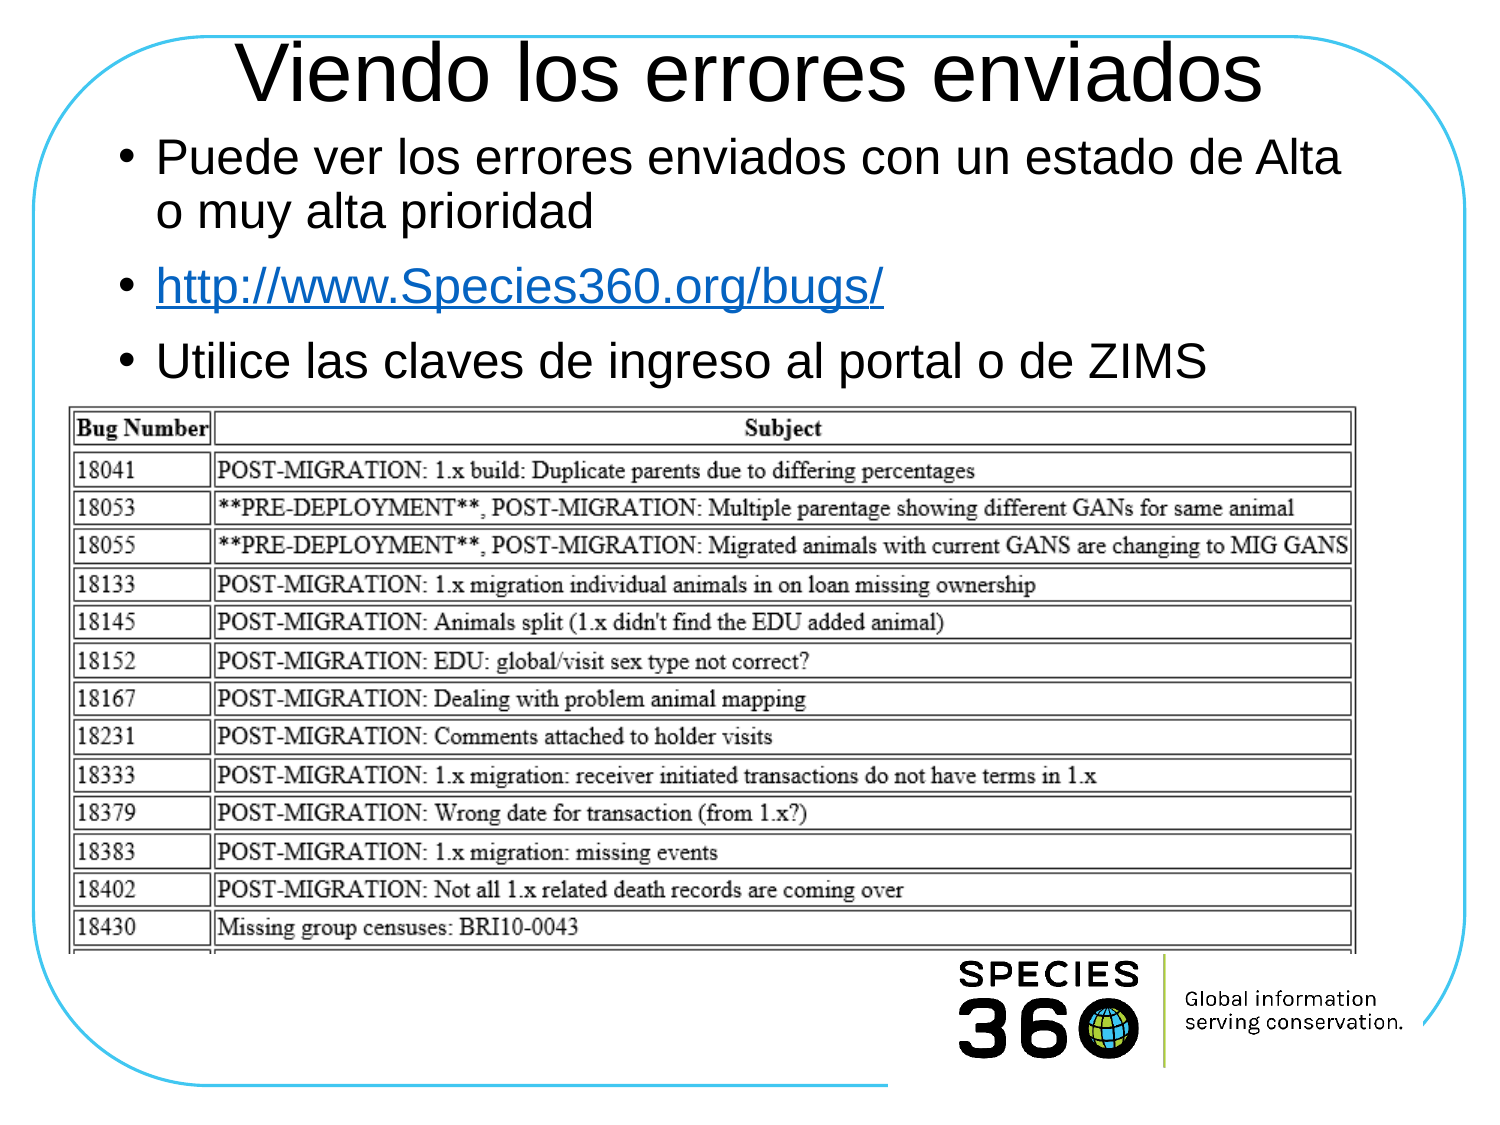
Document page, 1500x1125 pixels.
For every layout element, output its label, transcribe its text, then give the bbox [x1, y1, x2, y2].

picture [57, 394, 1407, 1075]
list Puede ver los errores enviados con un estado de Alta o muy alta prioridad http://www.Species360.org/bugs/ Utilice las claves de ingreso al portal o de ZIMS [103, 124, 1397, 838]
title Viendo los errores enviados [103, 0, 1397, 124]
